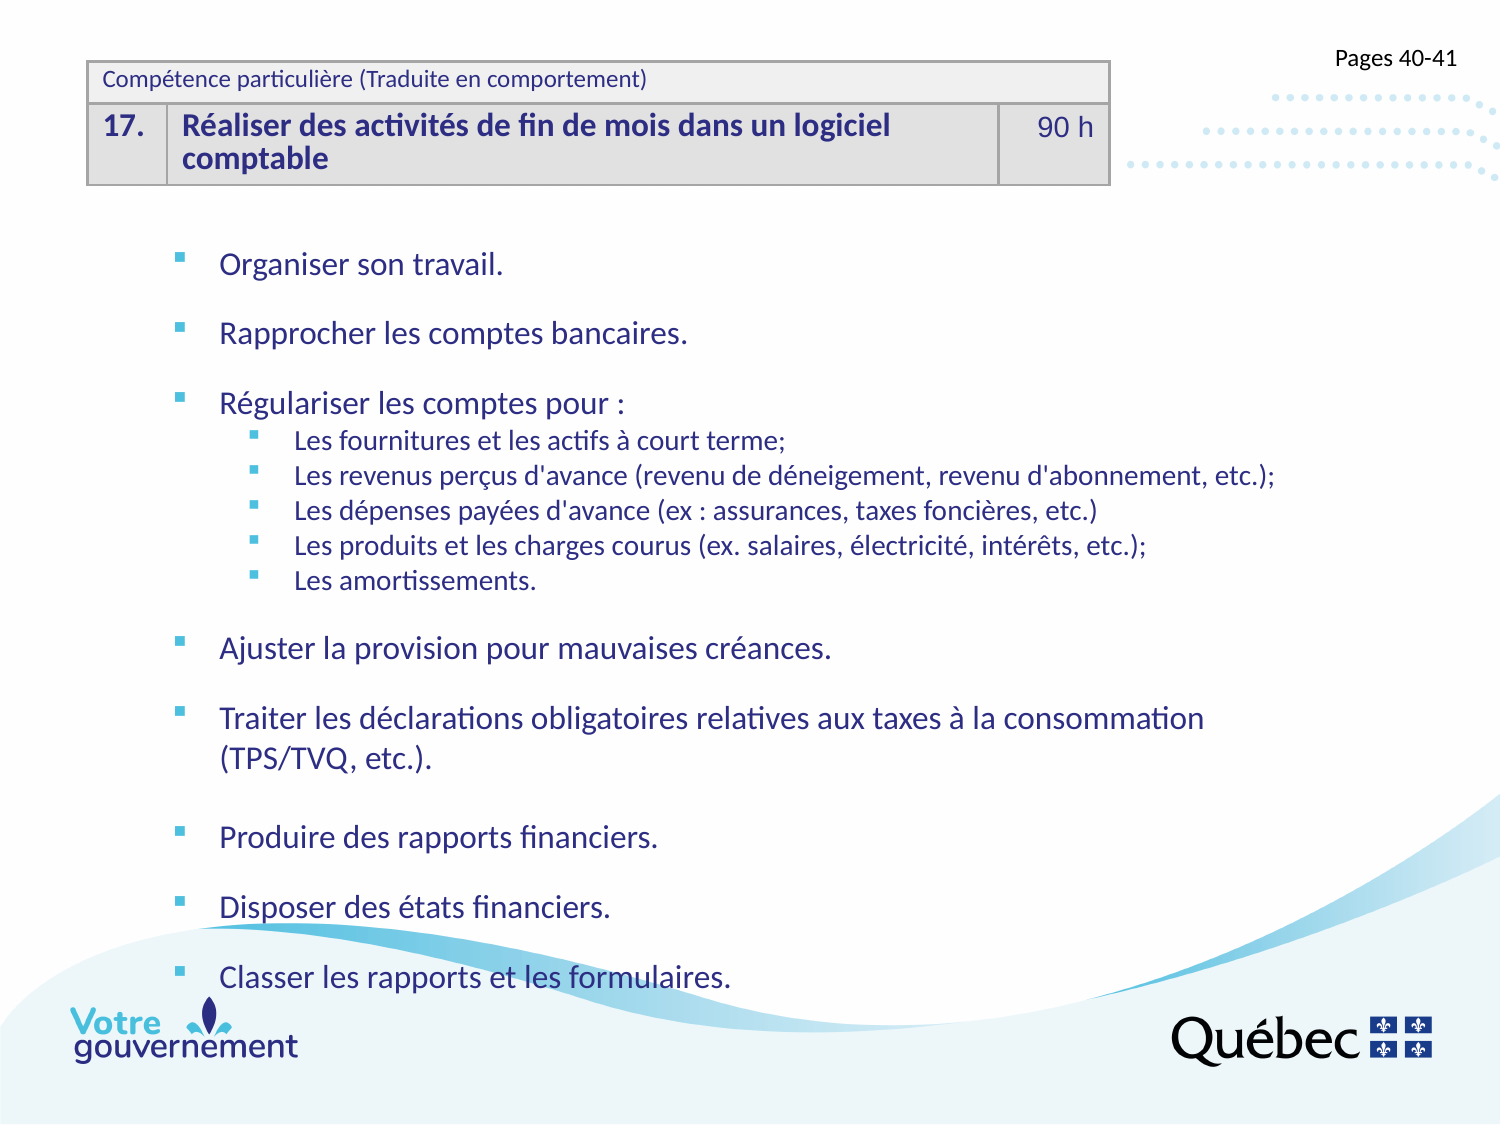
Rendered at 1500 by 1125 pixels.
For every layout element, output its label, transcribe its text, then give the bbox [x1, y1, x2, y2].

table_cell 90 h​ [1000, 105, 1108, 184]
table_cell Réaliser des activités de fin de mois dans un logiciel comptable [168, 105, 997, 184]
table_header Compétence particulière (Traduite en comportement)​ [89, 63, 1108, 102]
picture [0, 0, 1500, 1125]
table_cell 17.​ [89, 105, 166, 184]
text_box Organiser son travail. Rapprocher les comptes bancaires. Régulariser les comptes pour : Les fournitures et les actifs à court terme; Les revenus perçus d'avance (revenu de déneigement, revenu d'abonnement, etc.); Les dépenses payées d'avance (ex : assurances, taxes foncières, etc.) Les produits et les charges courus (ex. salaires, électricité, intérêts, etc.); Les amortissements. Ajuster la provision pour mauvaises créances. Traiter les déclarations obligatoires relatives aux taxes à la consommation (TPS/TVQ, etc.). Produire des rapports financiers. Disposer des états financiers. Classer les rapports et les formulaires. [157, 234, 1343, 1125]
text_box Pages 40-41 [1302, 33, 1473, 79]
